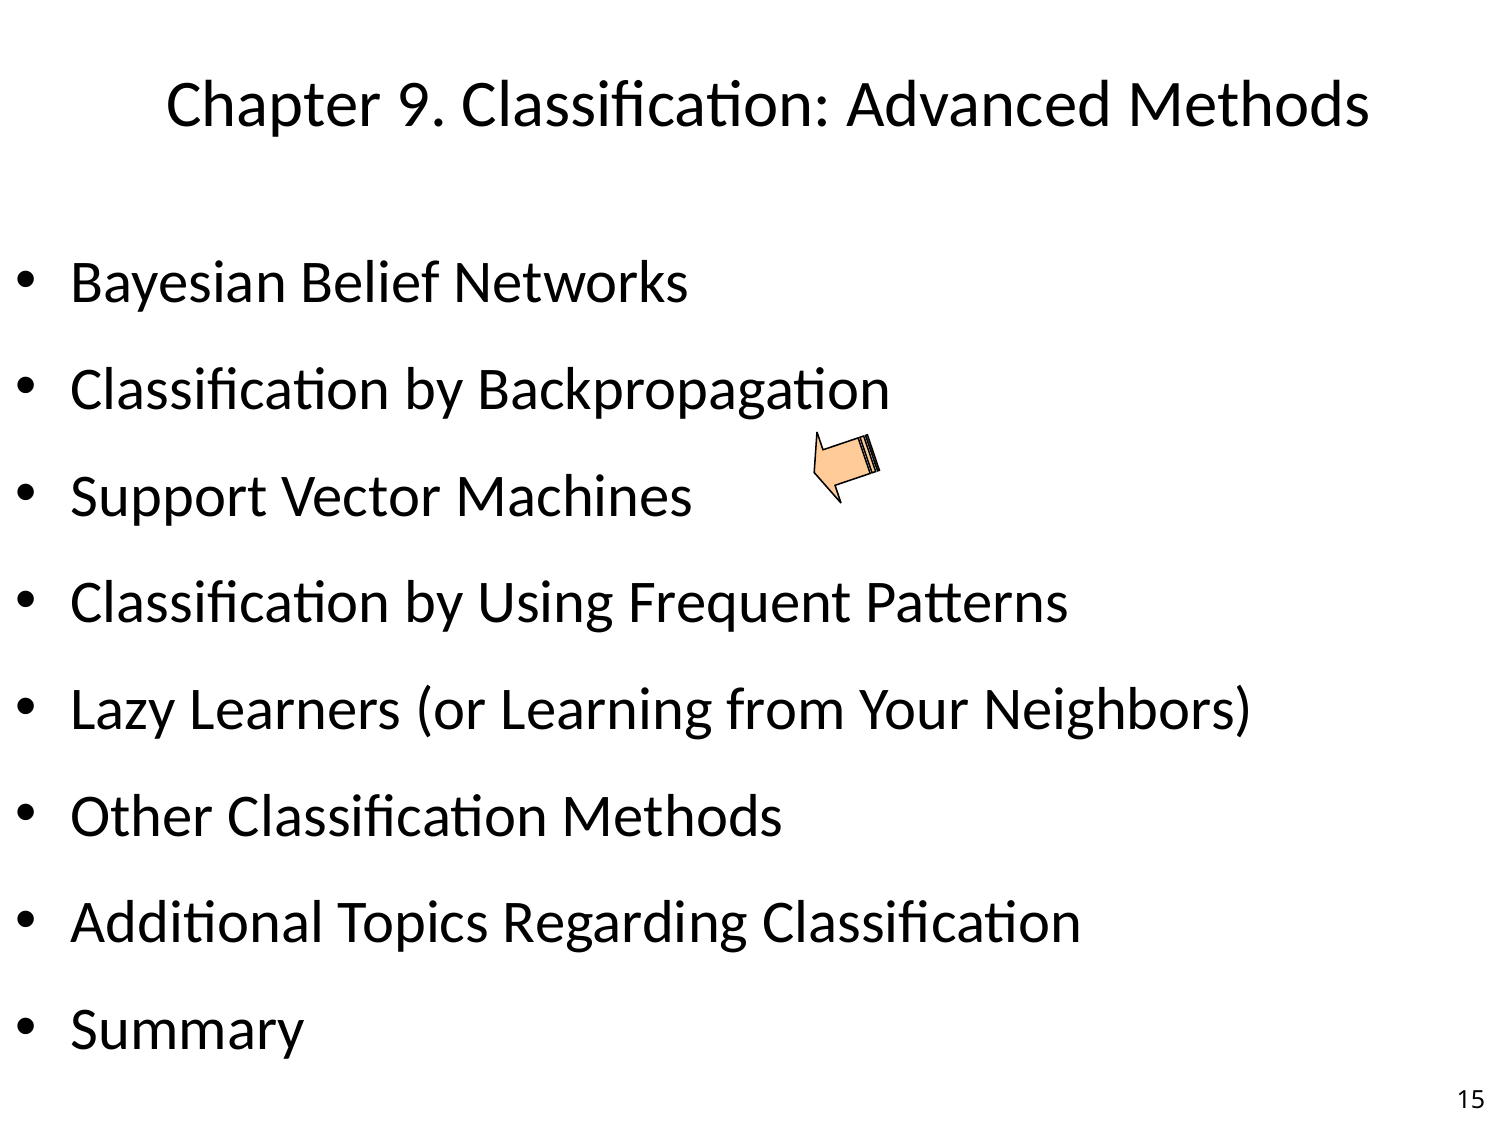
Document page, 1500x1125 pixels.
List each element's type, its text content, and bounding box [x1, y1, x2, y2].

text_box 15 [1187, 1062, 1500, 1125]
title Chapter 9. Classification: Advanced Methods [0, 50, 1500, 150]
text_box [814, 431, 880, 504]
list Bayesian Belief Networks Classification by Backpropagation Support Vector Machines Classification by Using Frequent Patterns Lazy Learners (or Learning from Your Neighbors) Other Classification Methods Additional Topics Regarding Classification Summary [0, 212, 1388, 1088]
